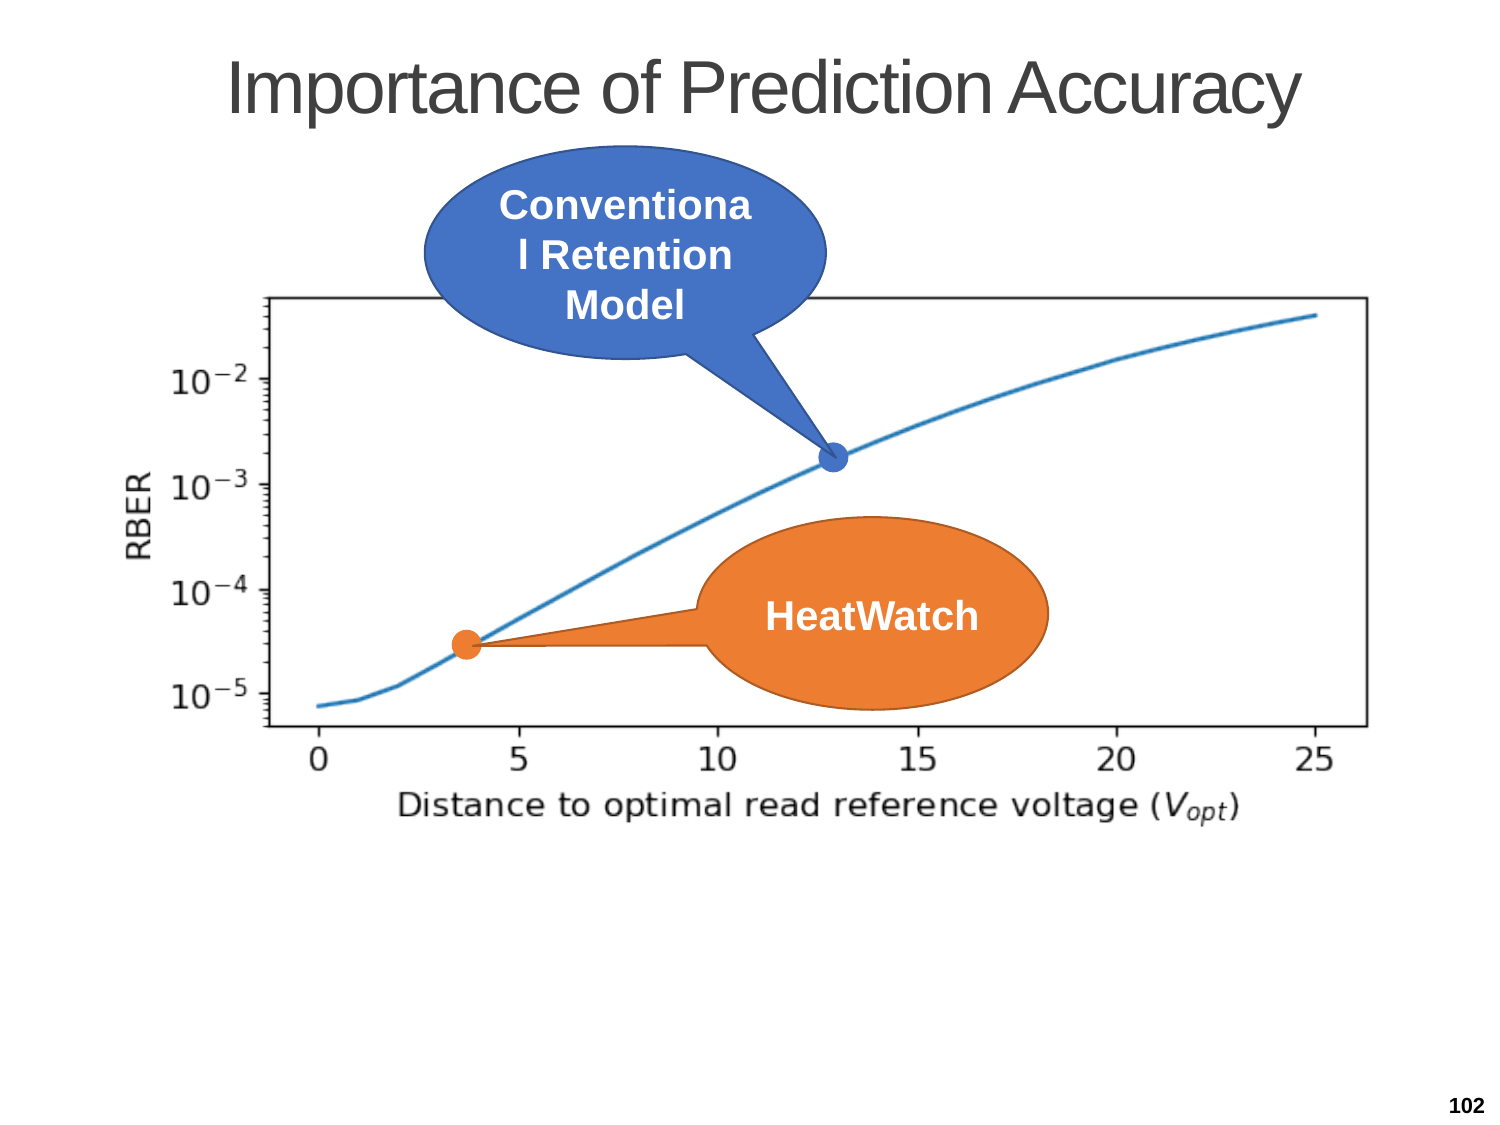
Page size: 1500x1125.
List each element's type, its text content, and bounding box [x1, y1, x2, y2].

slide_number 102 [1343, 1069, 1500, 1125]
title Importance of Prediction Accuracy [0, 0, 1500, 179]
picture [87, 252, 1410, 873]
text_box Conventional Retention Model [423, 145, 827, 252]
